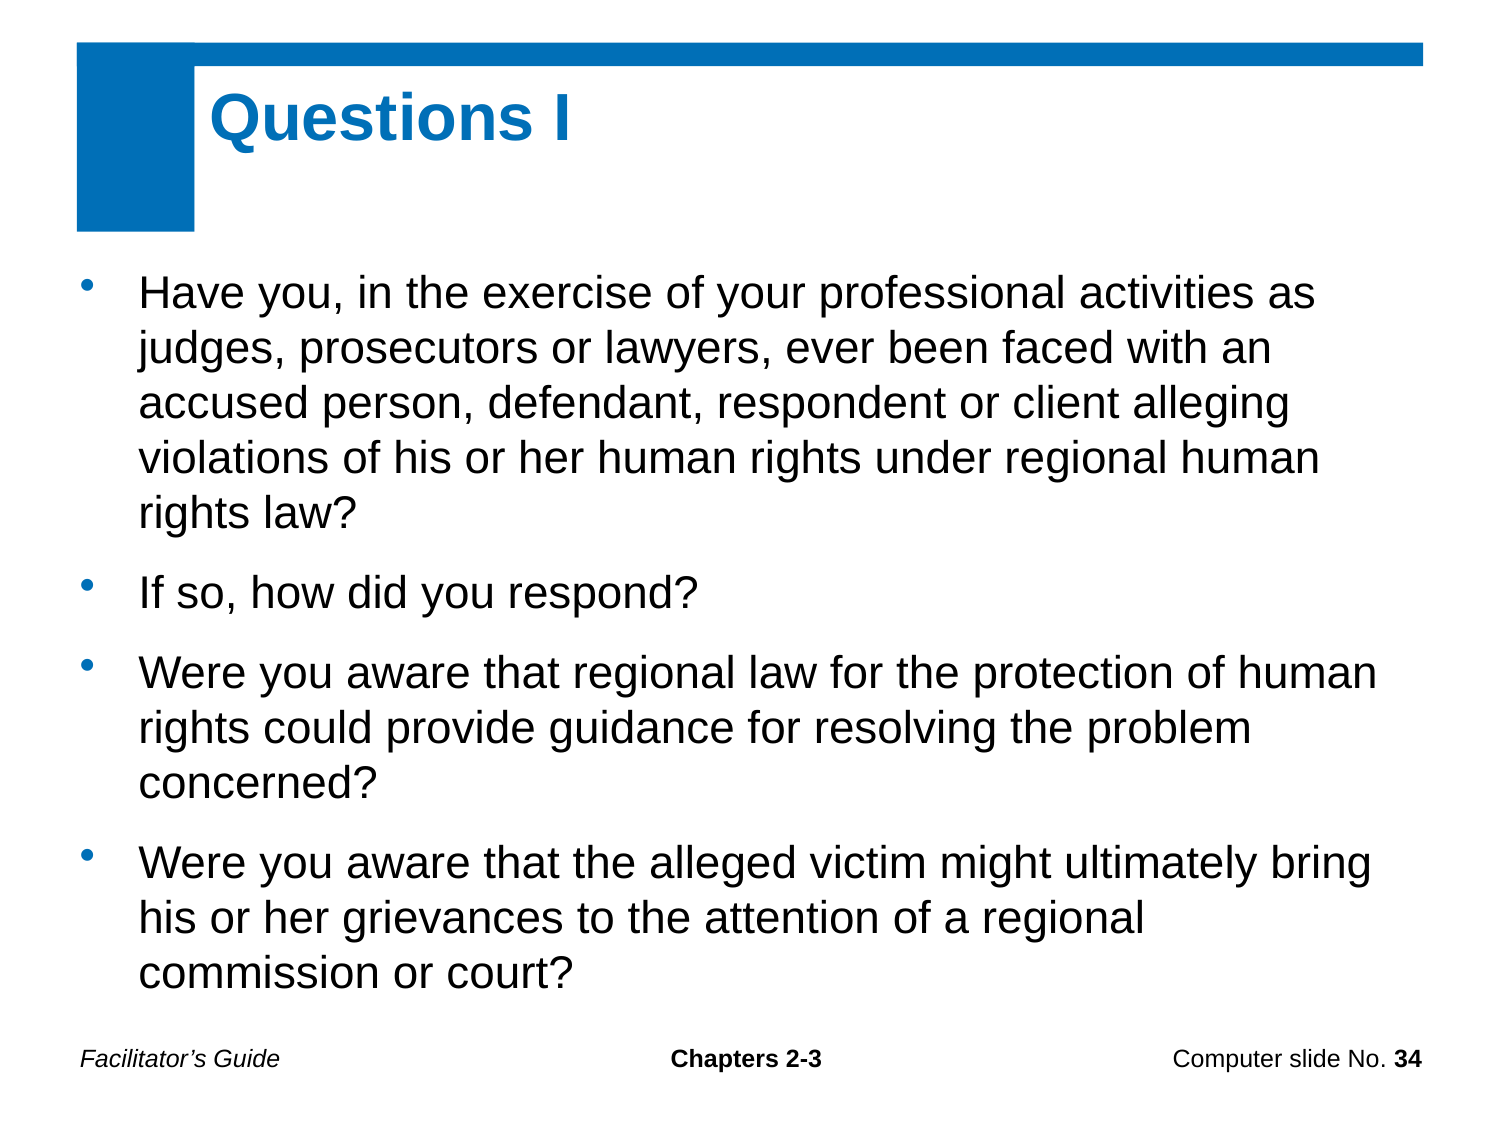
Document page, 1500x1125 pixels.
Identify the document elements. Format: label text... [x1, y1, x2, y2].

slide_number Facilitator’s Guide [64, 1034, 469, 1103]
text_box Computer slide No. 34 [1055, 1034, 1437, 1103]
text_box Have you, in the exercise of your professional activities as judges, prosecutors or lawyers, ever been faced with an accused person, defendant, respondent or client alleging violations of his or her human rights under regional human rights law? If so, how did you respond? Were you aware that regional law for the protection of human rights could provide guidance for resolving the problem concerned? Were you aware that the alleged victim might ultimately bring his or her grievances to the attention of a regional commission or court? [64, 255, 1415, 1012]
text_box Questions I [194, 66, 1425, 256]
footer Chapters 2-3 [512, 1034, 988, 1103]
